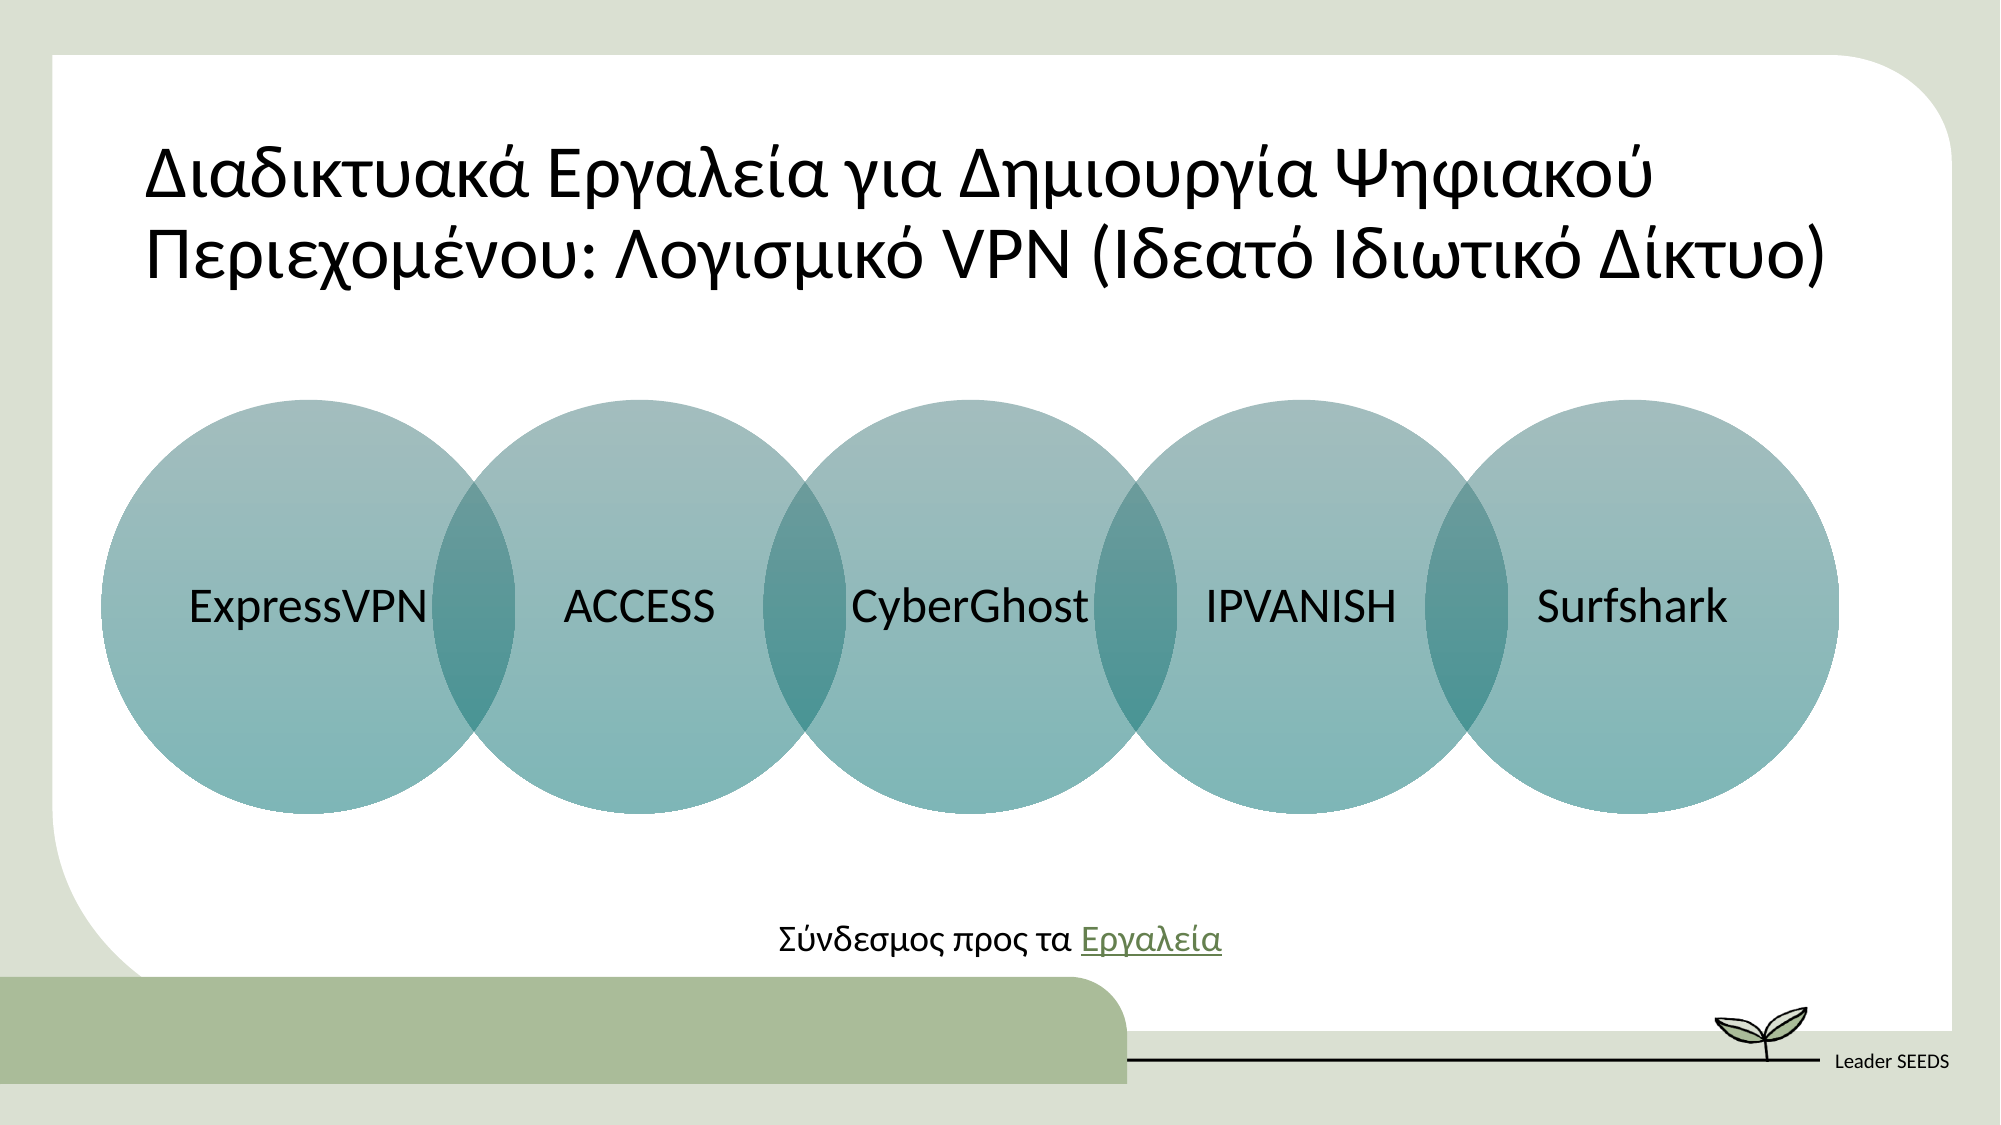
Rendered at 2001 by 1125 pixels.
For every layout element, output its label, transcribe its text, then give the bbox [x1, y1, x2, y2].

text_box Σύνδεσμος προς τα Εργαλεία [500, 897, 1501, 967]
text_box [101, 356, 1840, 858]
list Διαδικτυακά Εργαλεία για Δημιουργία Ψηφιακού Περιεχομένου: Λογισμικό VPN (Ιδεατό Ιδιωτικό Δίκτυο) [130, 124, 1869, 257]
